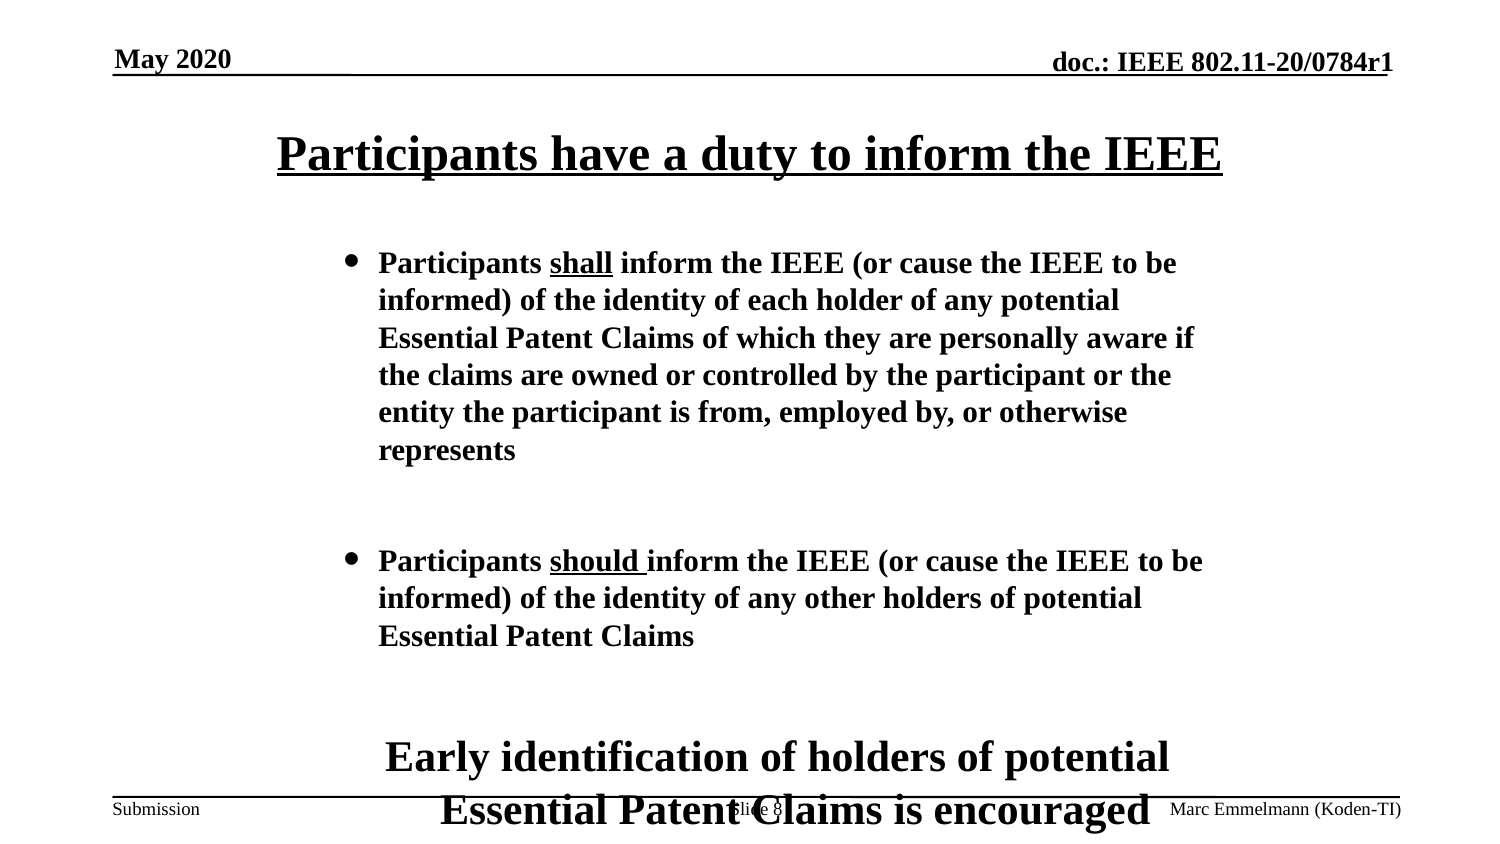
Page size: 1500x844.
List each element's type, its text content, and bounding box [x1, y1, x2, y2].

title Participants have a duty to inform the IEEE [112, 84, 1388, 216]
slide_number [114, 40, 423, 75]
list Participants shall inform the IEEE (or cause the IEEE to be informed) of the identity of each holder of any potential Essential Patent Claims of which they are personally aware if the claims are owned or controlled by the participant or the entity the participant is from, employed by, or otherwise represents Participants should inform the IEEE (or cause the IEEE to be informed) of the identity of any other holders of potential Essential Patent Claims Early identification of holders of potential Essential Patent Claims is encouraged [271, 234, 1229, 741]
footer Marc Emmelmann (Koden-TI) [878, 796, 1402, 820]
slide_number Slide 8 [712, 796, 800, 842]
